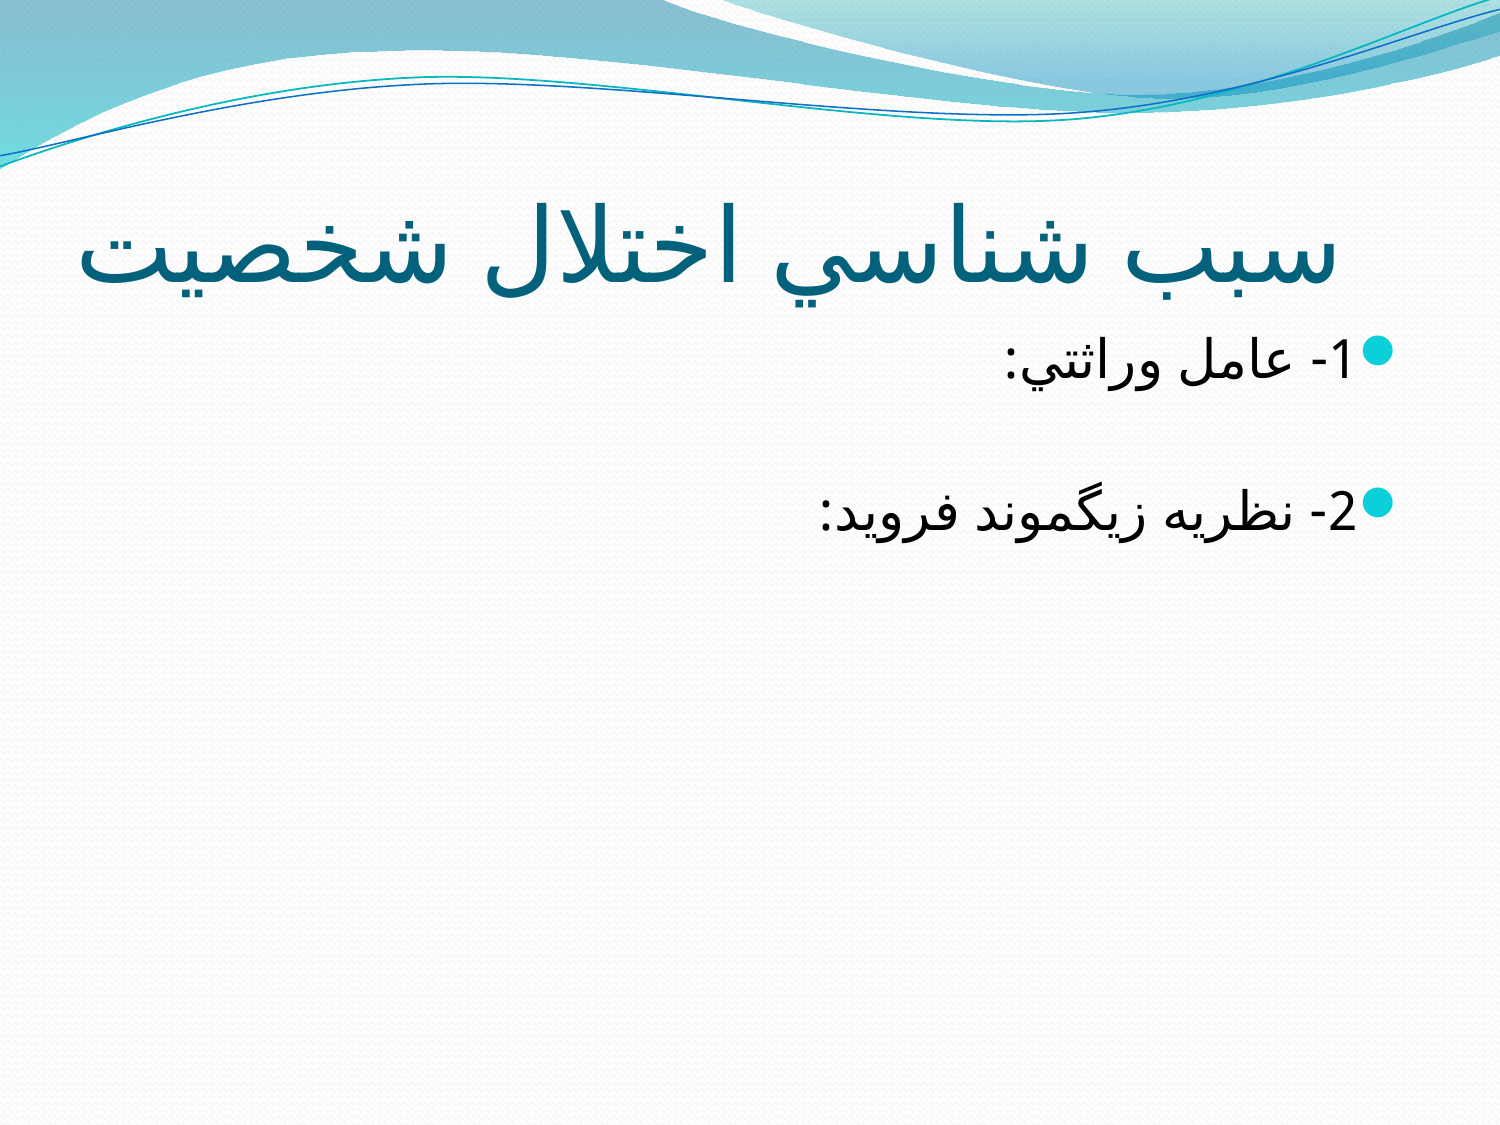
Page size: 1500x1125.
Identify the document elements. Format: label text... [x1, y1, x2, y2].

list 1- عامل وراثتي: 2- نظريه زيگموند فرويد: [75, 317, 1425, 1038]
title سبب شناسي اختلال شخصيت [75, 115, 1425, 303]
